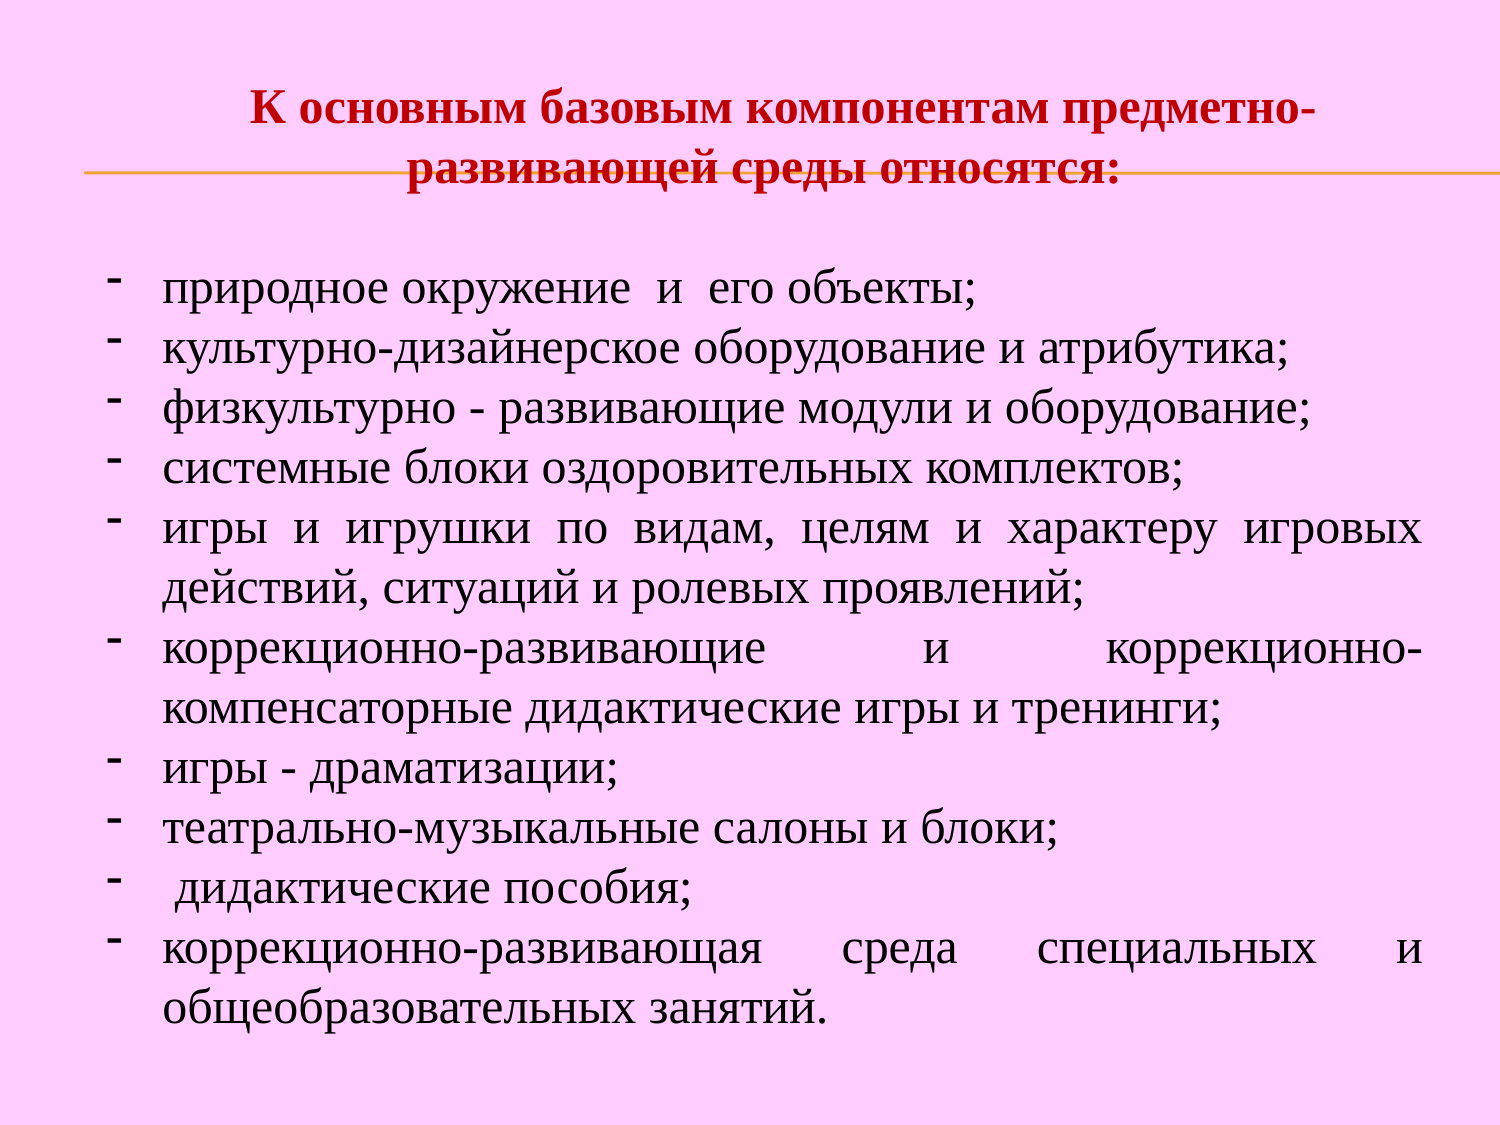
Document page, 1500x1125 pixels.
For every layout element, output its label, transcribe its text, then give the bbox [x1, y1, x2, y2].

text_box К основным базовым компонентам предметно-развивающей среды относятся: природное окружение и его объекты; культурно-дизайнерское оборудование и атрибутика; физкультурно - развивающие модули и оборудование; системные блоки оздоровительных комплектов; игры и игрушки по видам, целям и характеру игровых действий, ситуаций и ролевых проявлений; коррекционно-развивающие и коррекционно-компенсаторные дидактические игры и тренинги; игры - драматизации; театрально-музыкальные салоны и блоки; дидактические пособия; коррекционно-развивающая среда специальных и общеобразовательных занятий. [91, 66, 1438, 1042]
